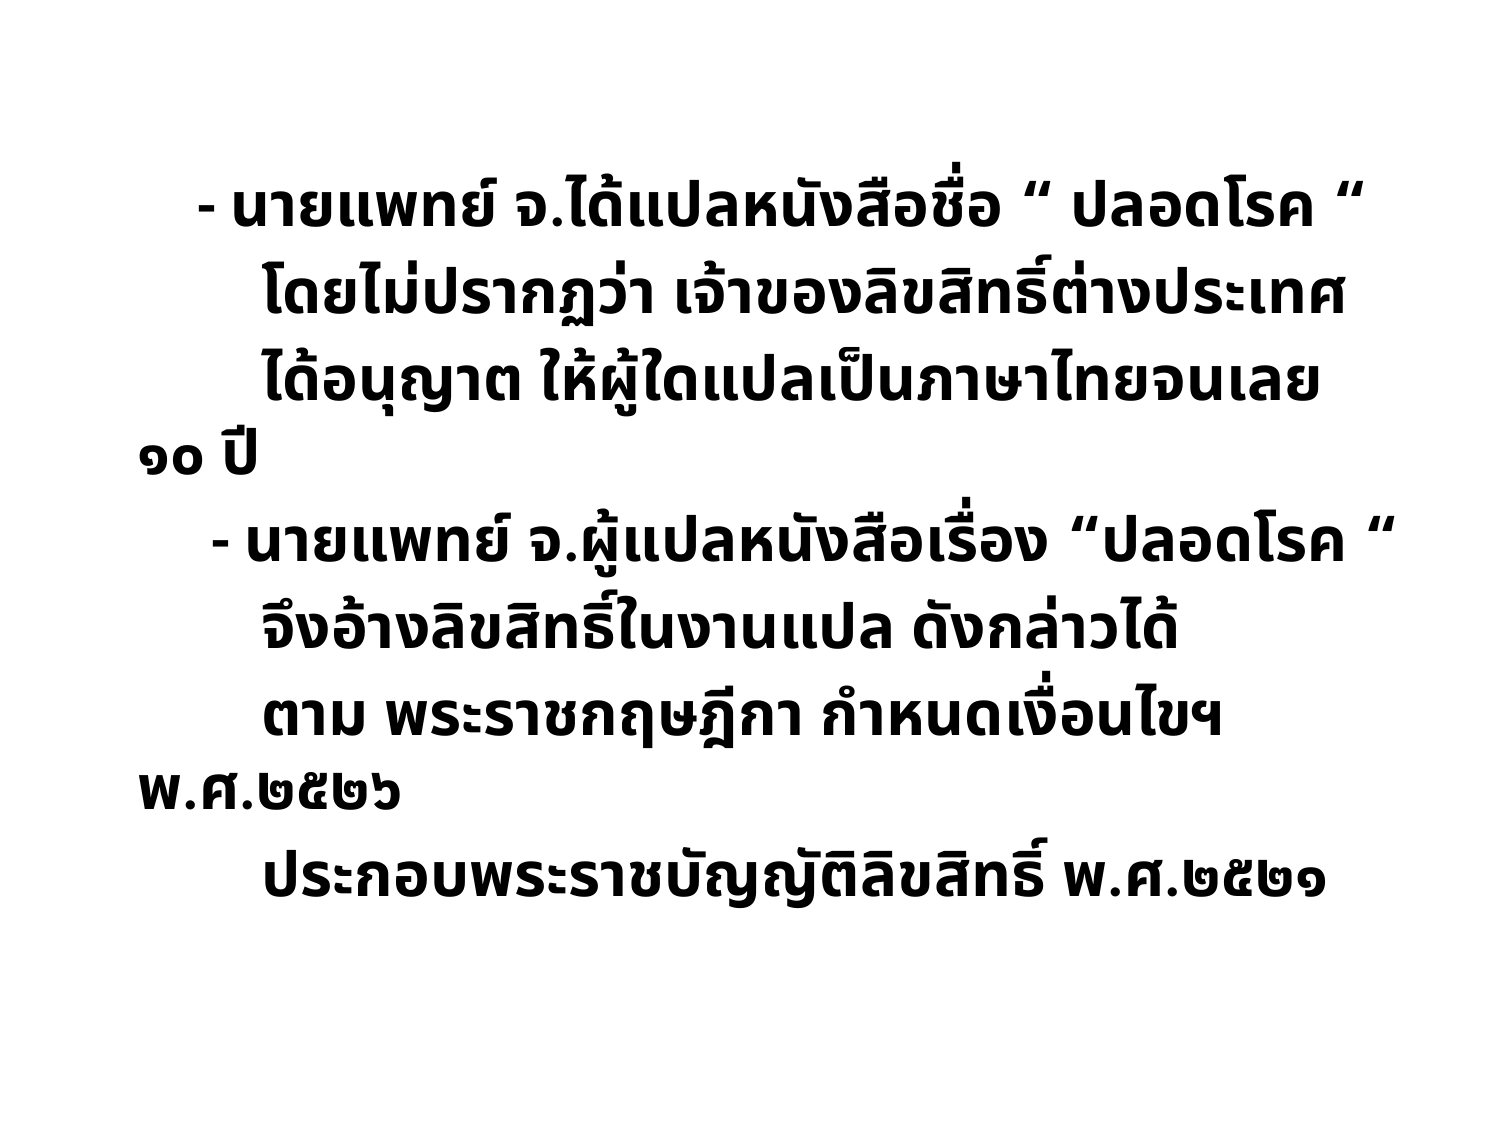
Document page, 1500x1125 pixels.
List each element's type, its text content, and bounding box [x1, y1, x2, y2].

list - นายแพทย์ จ.ได้แปลหนังสือชื่อ “ ปลอดโรค “ โดยไม่ปรากฏว่า เจ้าของลิขสิทธิ์ต่างประเทศ ได้อนุญาต ให้ผู้ใดแปลเป็นภาษาไทยจนเลย ๑๐ ปี - นายแพทย์ จ.ผู้แปลหนังสือเรื่อง “ปลอดโรค “ จึงอ้างลิขสิทธิ์ในงานแปล ดังกล่าวได้ ตาม พระราชกฤษฎีกา กำหนดเงื่อนไขฯ พ.ศ.๒๕๒๖ ประกอบพระราชบัญญัติลิขสิทธิ์ พ.ศ.๒๕๒๑ [70, 70, 1421, 994]
